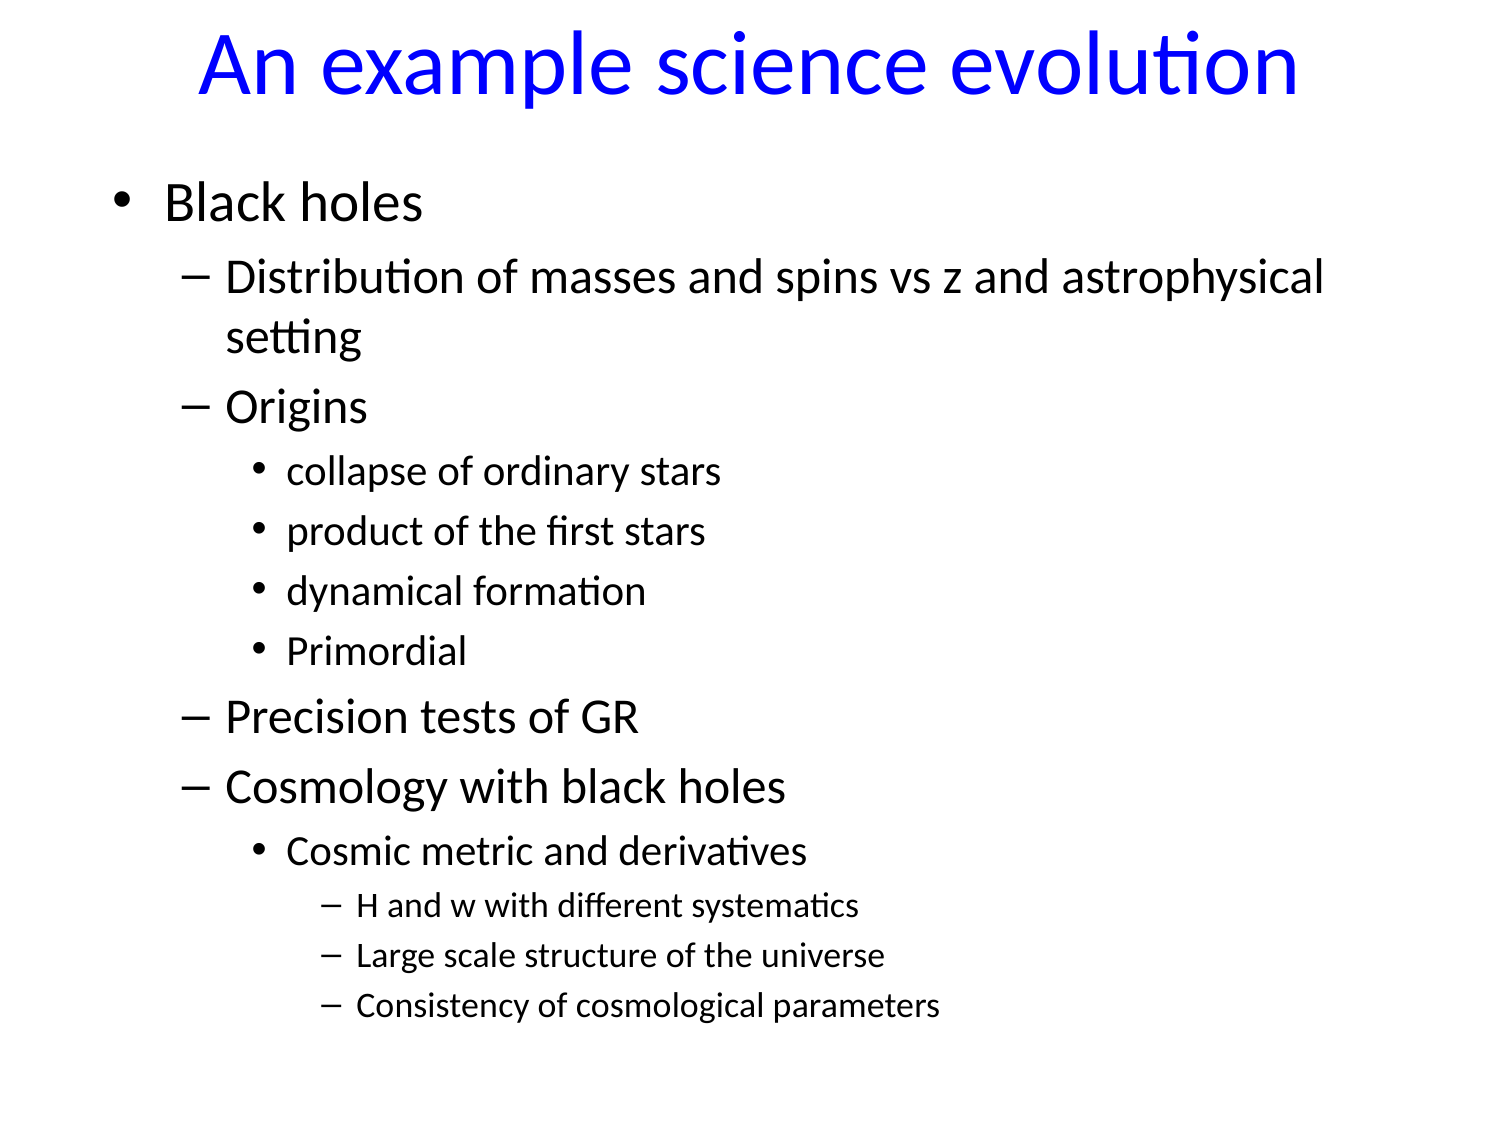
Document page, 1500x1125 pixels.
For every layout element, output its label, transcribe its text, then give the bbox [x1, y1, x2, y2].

title An example science evolution [75, 0, 1425, 152]
list Black holes Distribution of masses and spins vs z and astrophysical setting Origins collapse of ordinary stars product of the first stars dynamical formation Primordial Precision tests of GR Cosmology with black holes Cosmic metric and derivatives H and w with different systematics Large scale structure of the universe Consistency of cosmological parameters [97, 157, 1448, 1035]
